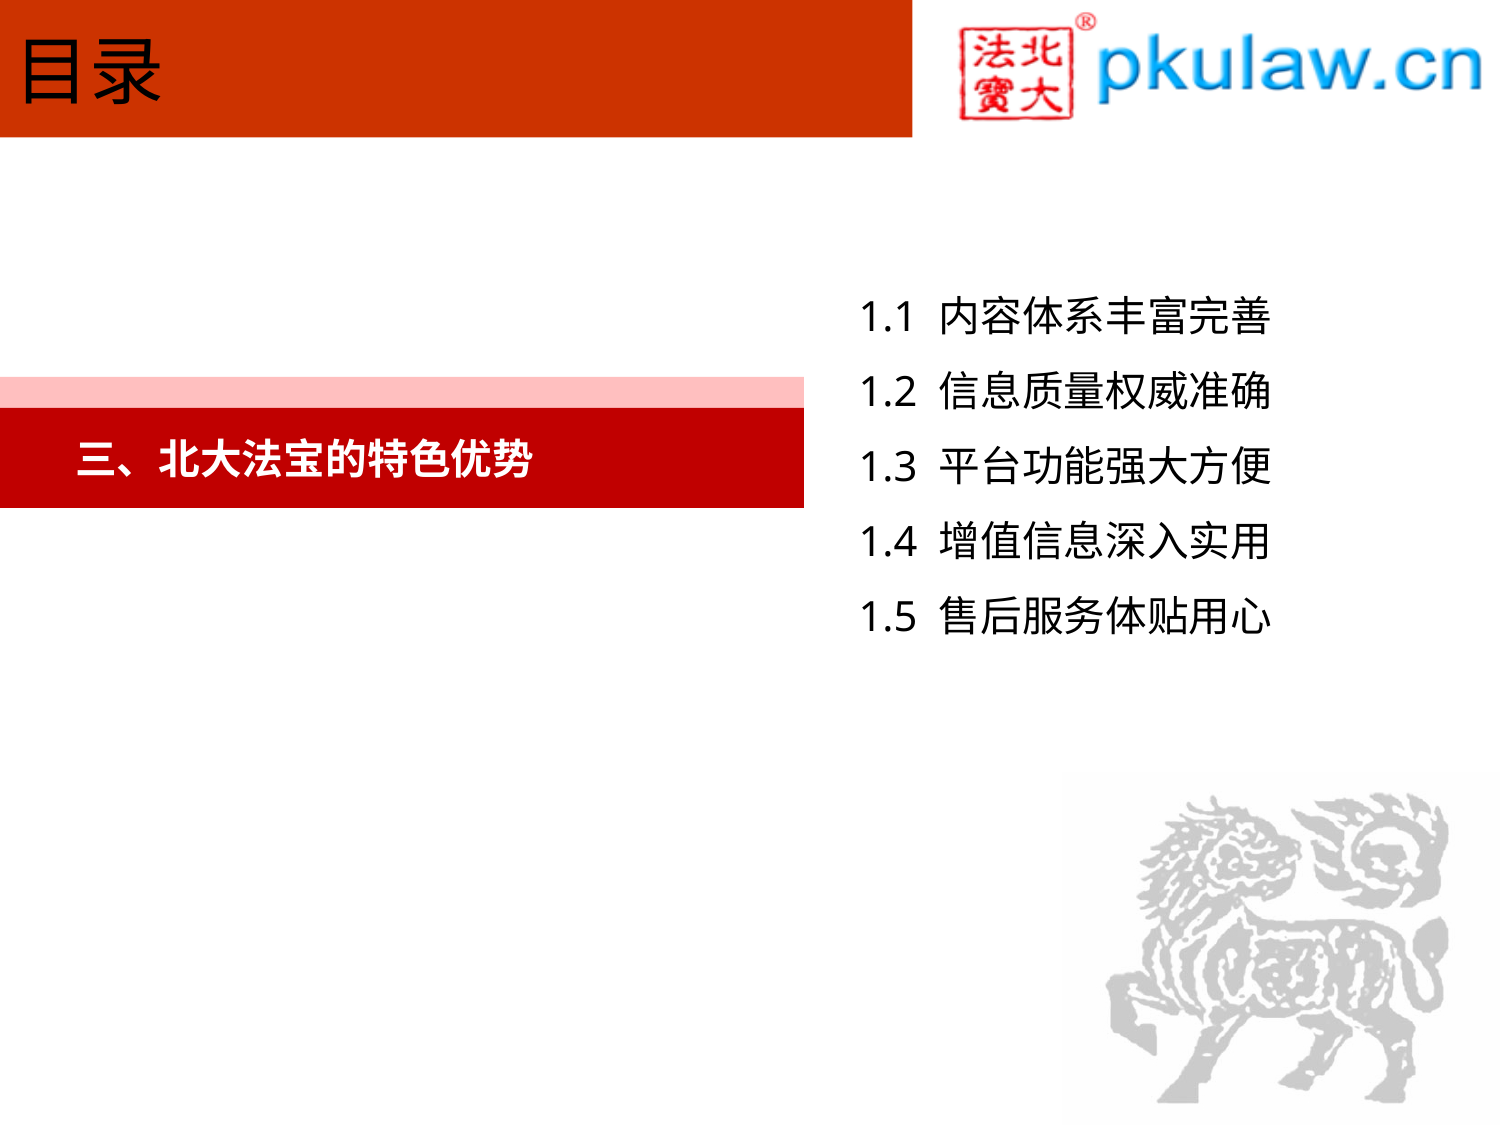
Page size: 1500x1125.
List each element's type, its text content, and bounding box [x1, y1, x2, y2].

text_box 1.1 内容体系丰富完善 1.2 信息质量权威准确 1.3 平台功能强大方便 1.4 增值信息深入实用 1.5 售后服务体贴用心 [843, 257, 1500, 648]
text_box [0, 376, 804, 407]
title [37, 37, 800, 133]
picture [948, 0, 1500, 141]
text_box 目录 [0, 0, 913, 138]
picture [1062, 772, 1500, 1125]
text_box 三、北大法宝的特色优势 [0, 407, 804, 508]
